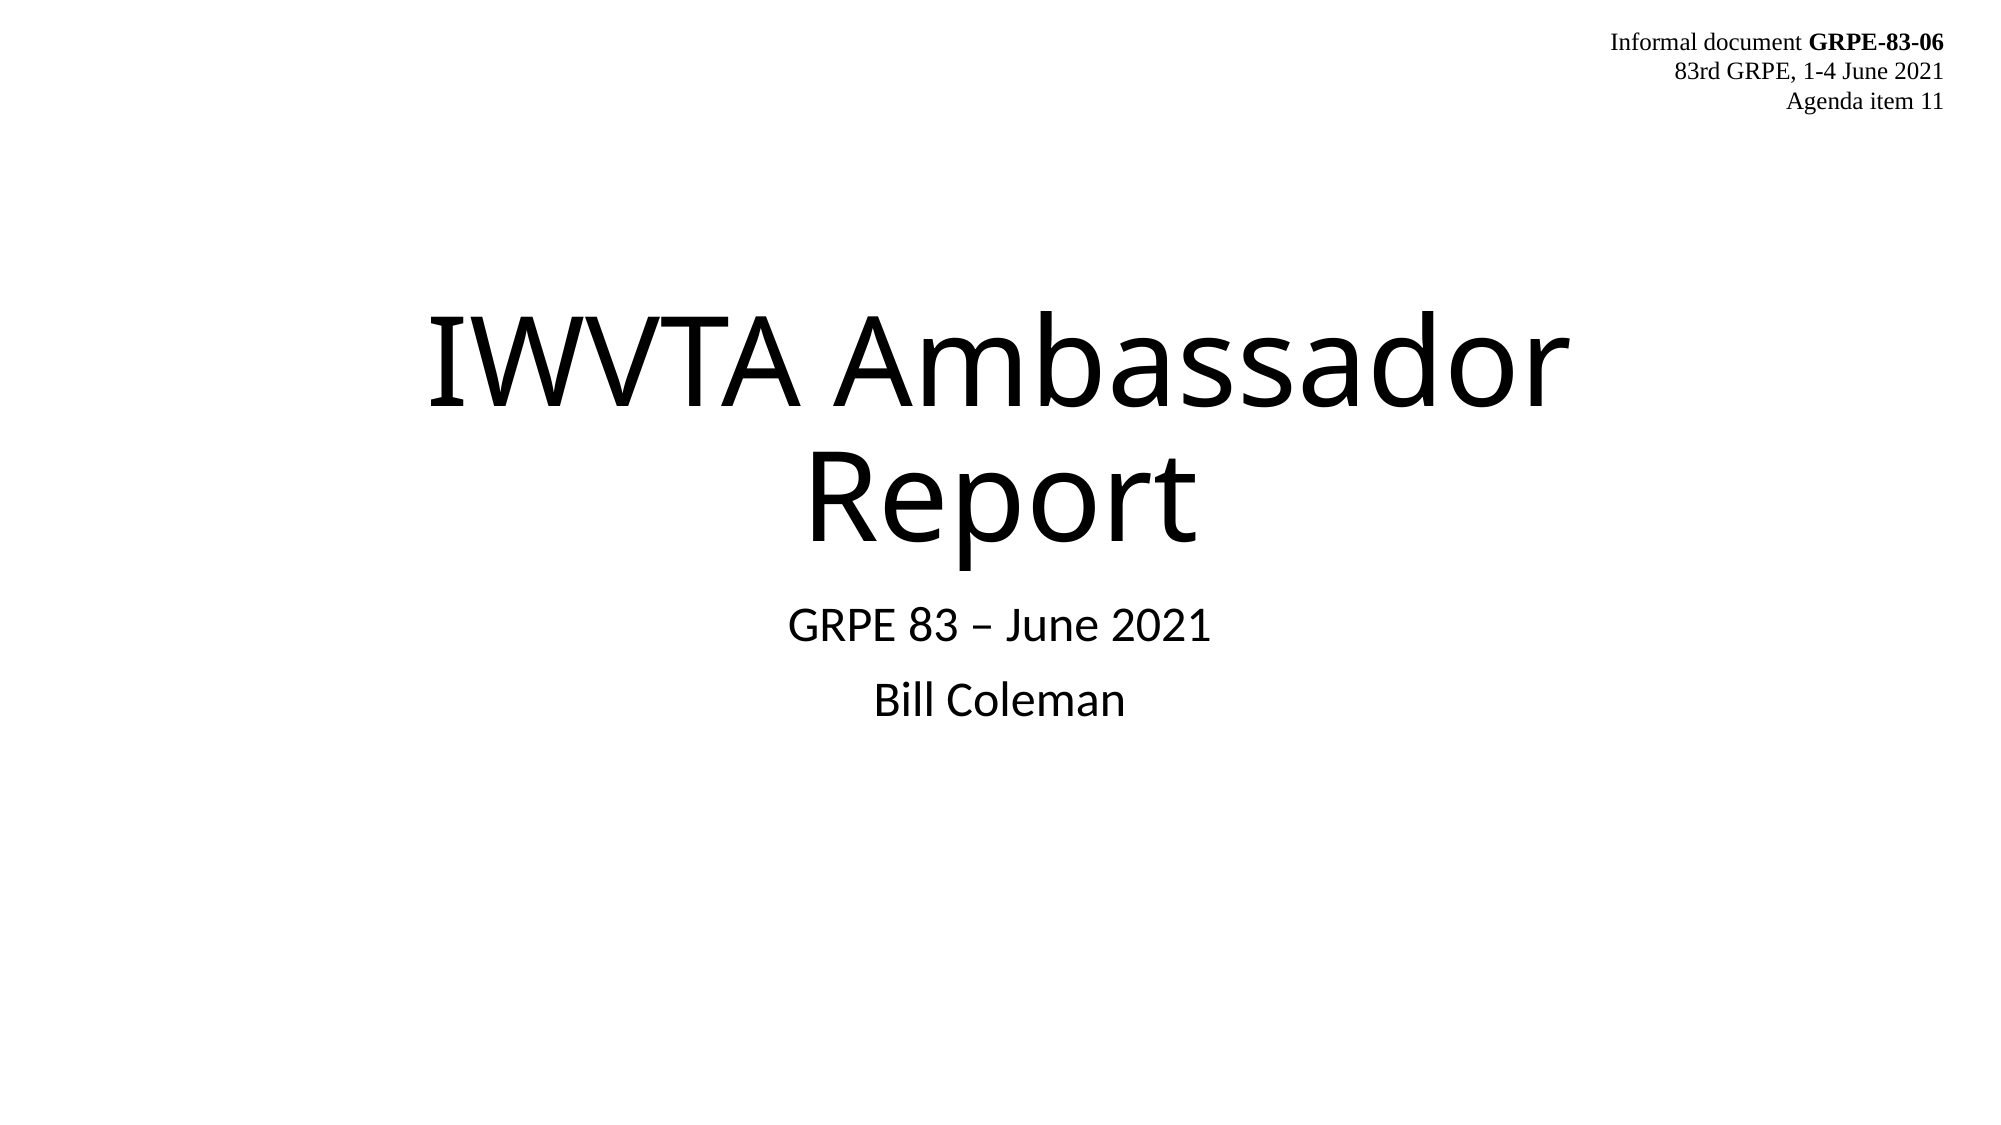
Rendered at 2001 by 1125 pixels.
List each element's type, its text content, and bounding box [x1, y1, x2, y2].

title IWVTA Ambassador Report [249, 184, 1750, 576]
subtitle GRPE 83 – June 2021 Bill Coleman [249, 590, 1750, 863]
text_box Informal document GRPE-83-06 83rd GRPE, 1-4 June 2021 Agenda item 11 [1407, 17, 1960, 123]
